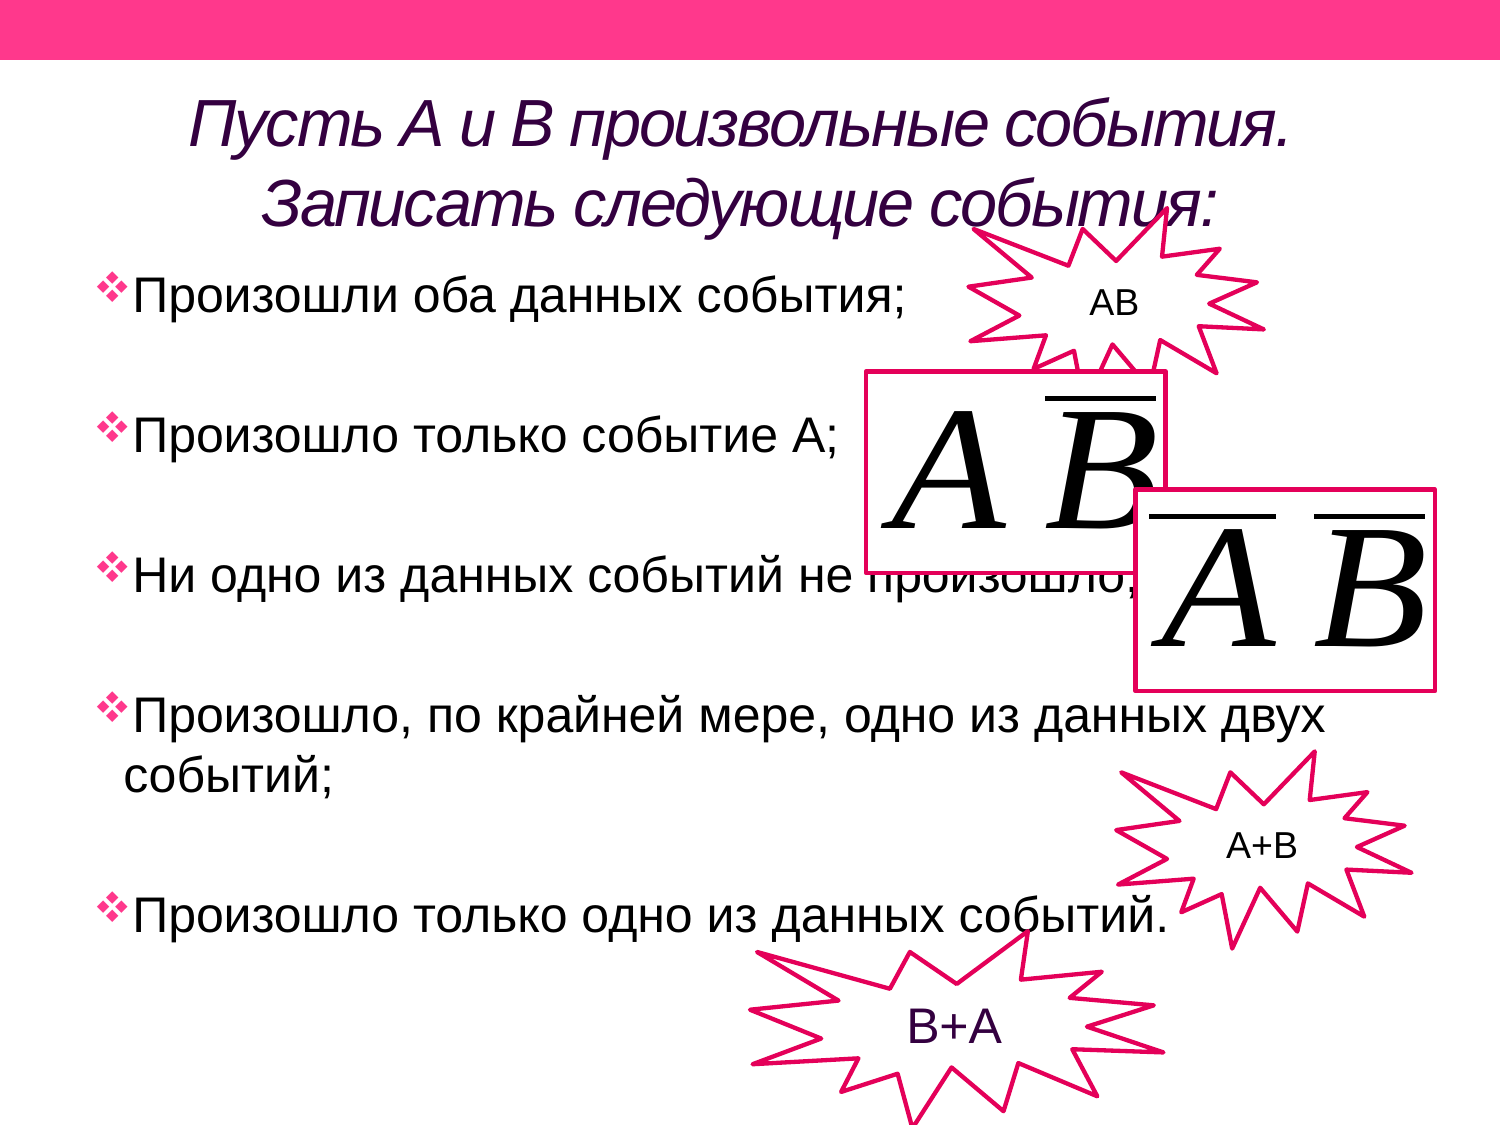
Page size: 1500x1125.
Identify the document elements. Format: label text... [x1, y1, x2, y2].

title Пусть А и В произвольные события. Записать следующие события: [64, 78, 1415, 241]
text_box АВ [966, 206, 1266, 376]
text_box А+В [1114, 749, 1414, 951]
list Произошли оба данных события; Произошло только событие А; Ни одно из данных событий не произошло; Произошло, по крайней мере, одно из данных двух событий; Произошло только одно из данных событий. [78, 255, 1429, 1094]
